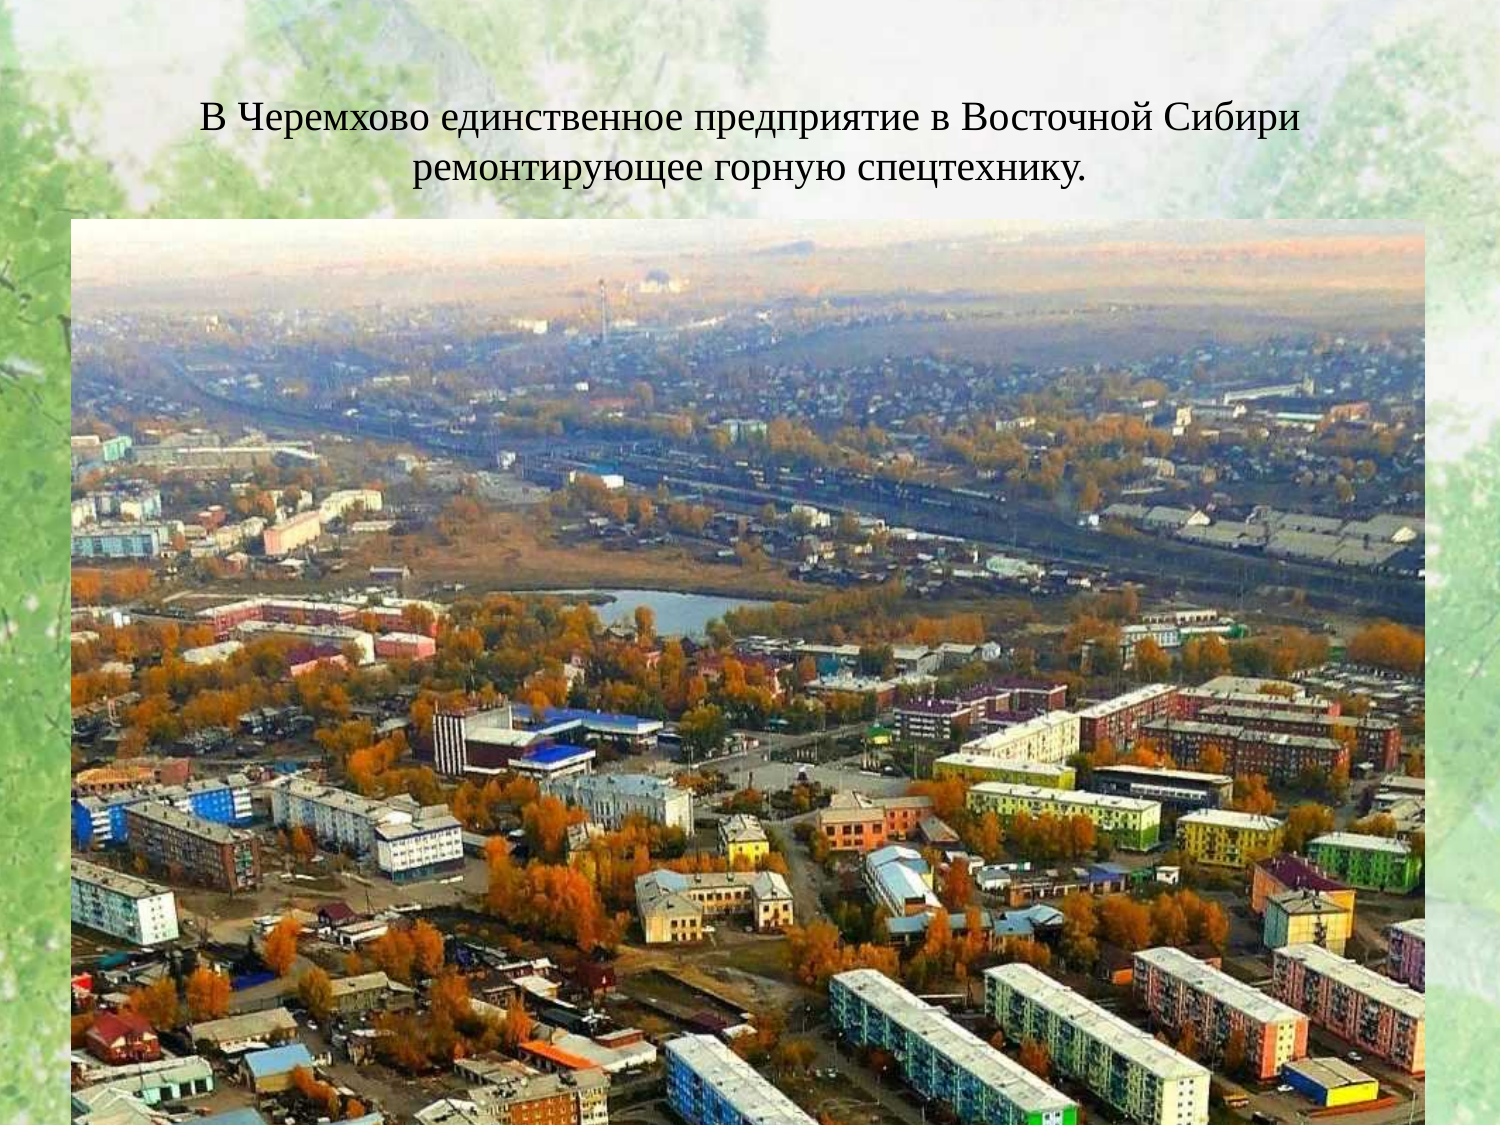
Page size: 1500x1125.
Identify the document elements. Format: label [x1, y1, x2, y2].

picture [0, 0, 1500, 1125]
list [71, 219, 1429, 1125]
